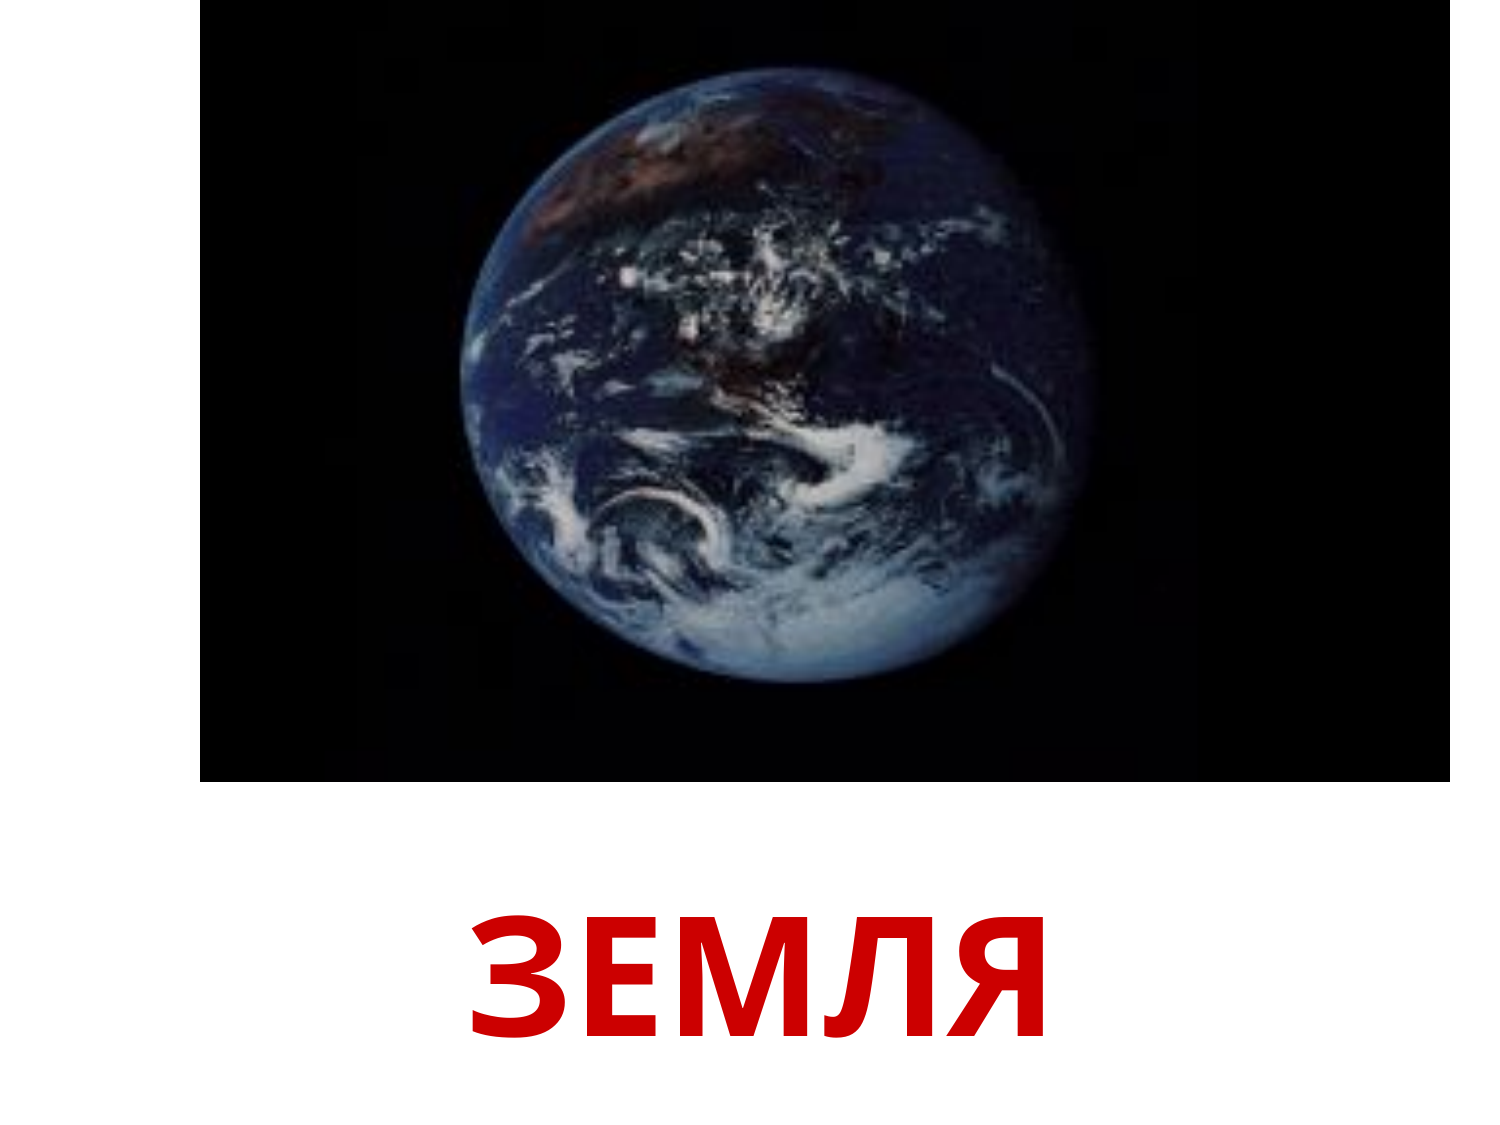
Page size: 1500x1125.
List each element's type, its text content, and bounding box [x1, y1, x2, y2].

picture [199, 0, 1451, 782]
text_box ЗЕМЛЯ [449, 862, 1350, 1078]
